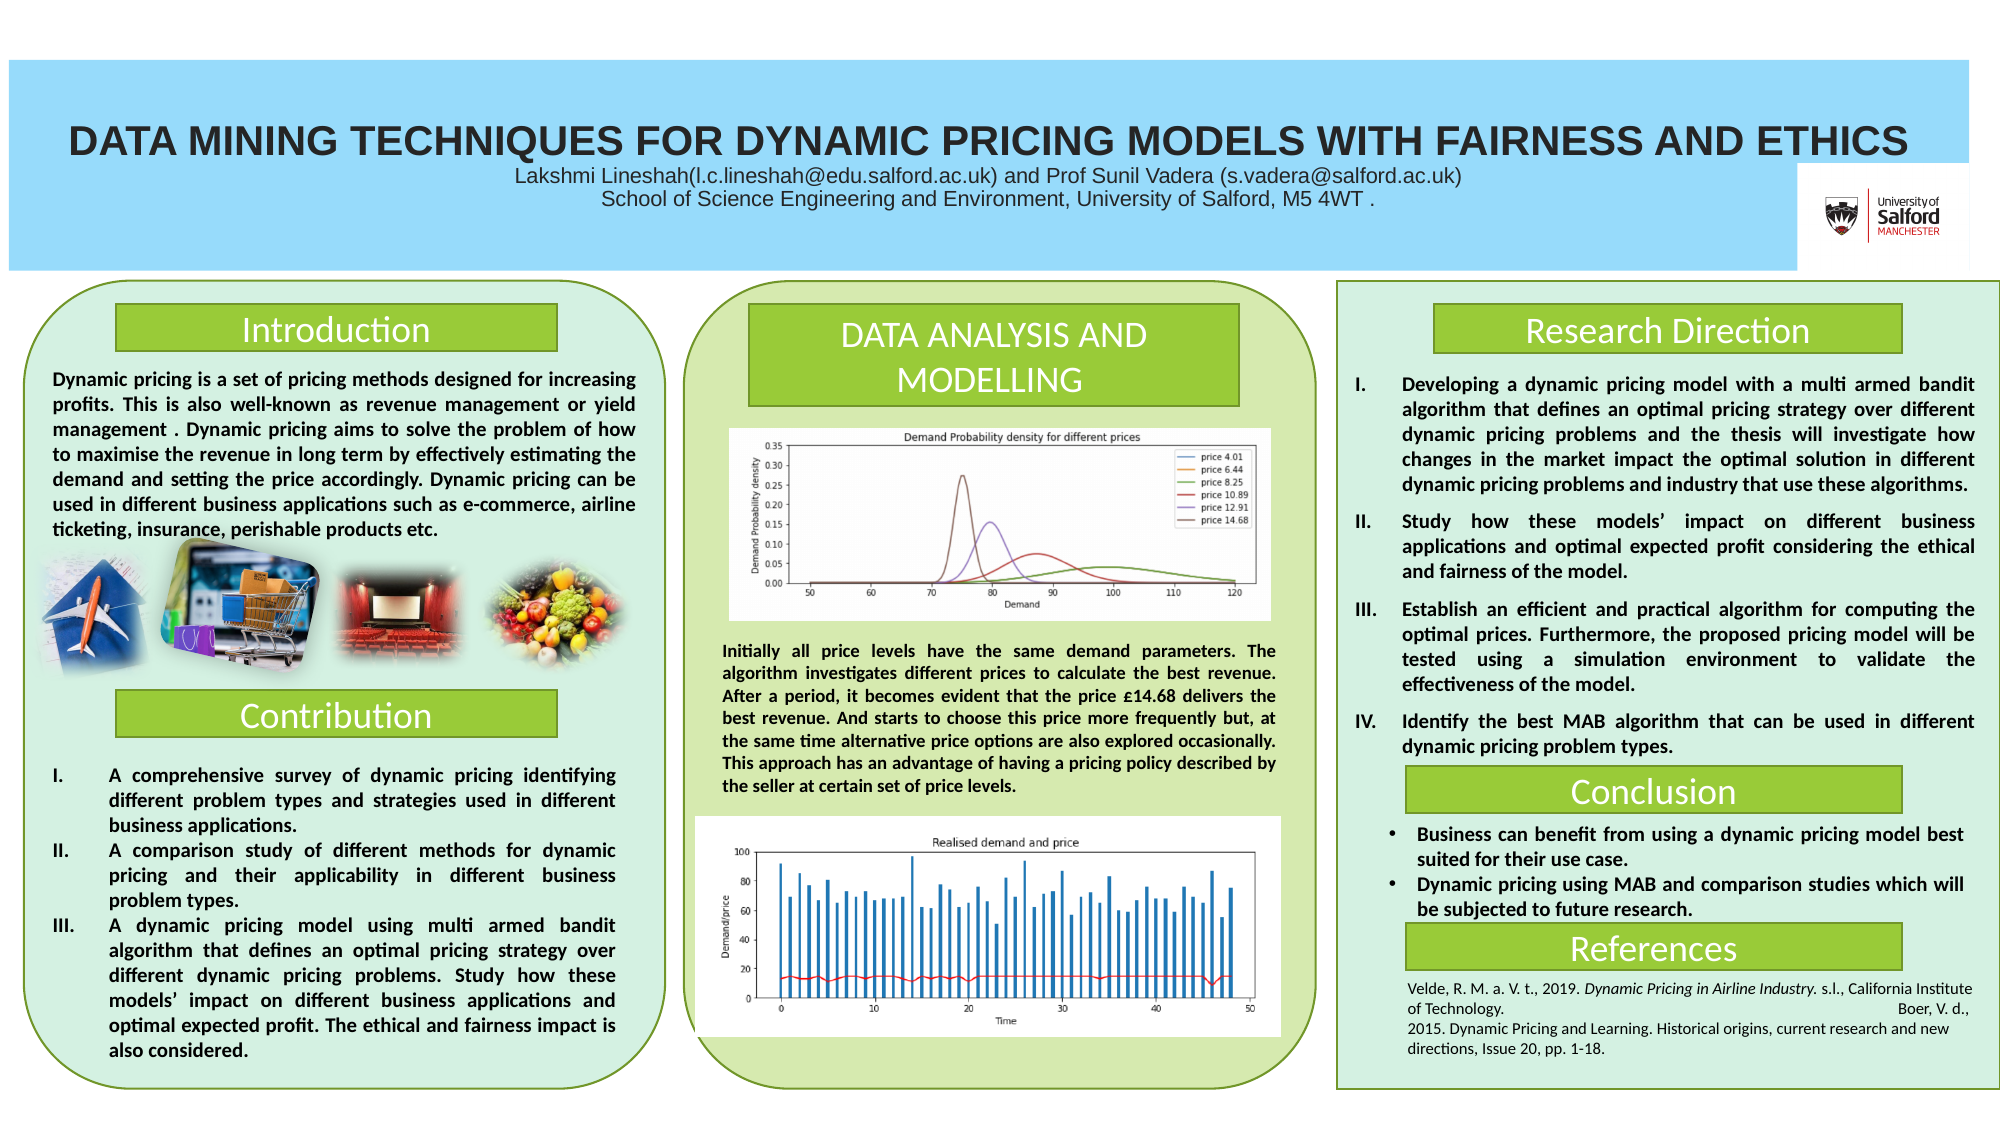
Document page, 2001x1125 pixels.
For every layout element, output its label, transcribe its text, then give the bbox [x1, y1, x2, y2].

text_box [22, 279, 667, 1062]
title DATA MINING TECHNIQUES FOR DYNAMIC PRICING MODELS WITH FAIRNESS AND ETHICS Lakshmi Lineshah(l.c.lineshah@edu.salford.ac.uk) and Prof Sunil Vadera (s.vadera@salford.ac.uk) School of Science Engineering and Environment, University of Salford, M5 4WT . [8, 59, 1970, 271]
text_box Developing a dynamic pricing model with a multi armed bandit algorithm that defines an optimal pricing strategy over different dynamic pricing problems and the thesis will investigate how changes in the market impact the optimal solution in different dynamic pricing problems and industry that use these algorithms. Study how these models’ impact on different business applications and optimal expected profit considering the ethical and fairness of the model. Establish an efficient and practical algorithm for computing the optimal prices. Furthermore, the proposed pricing model will be tested using a simulation environment to validate the effectiveness of the model. Identify the best MAB algorithm that can be used in different dynamic pricing problem types. [1340, 363, 1991, 766]
text_box Research Direction [1433, 303, 1903, 354]
text_box DATA ANALYSIS AND MODELLING [748, 303, 1240, 407]
text_box Contribution [115, 689, 558, 738]
picture [1797, 163, 1969, 271]
text_box Conclusion [1405, 766, 1903, 813]
picture [729, 428, 1271, 621]
text_box Introduction [115, 303, 558, 352]
text_box Dynamic pricing is a set of pricing methods designed for increasing profits. This is also well-known as revenue management or yield management . Dynamic pricing aims to solve the problem of how to maximise the revenue in long term by effectively estimating the demand and setting the price accordingly. Dynamic pricing can be used in different business applications such as e-commerce, airline ticketing, insurance, perishable products etc. [38, 358, 652, 548]
text_box A comprehensive survey of dynamic pricing identifying different problem types and strategies used in different business applications. A comparison study of different methods for dynamic pricing and their applicability in different business problem types. A dynamic pricing model using multi armed bandit algorithm that defines an optimal pricing strategy over different dynamic pricing problems. Study how these models’ impact on different business applications and optimal expected profit. The ethical and fairness impact is also considered. [37, 754, 631, 1069]
picture [326, 549, 639, 679]
text_box References [1405, 928, 1903, 970]
picture [28, 542, 154, 683]
text_box Velde, R. M. a. V. t., 2019. Dynamic Pricing in Airline Industry. s.l., California Institute of Technology. Boer, V. d., 2015. Dynamic Pricing and Learning. Historical origins, current research and new directions, Issue 20, pp. 1-18. [1392, 970, 1992, 1065]
text_box Initially all price levels have the same demand parameters. The algorithm investigates different prices to calculate the best revenue. After a period, it becomes evident that the price £14.68 delivers the best revenue. And starts to choose this price more frequently but, at the same time alternative price options are also explored occasionally. This approach has an advantage of having a pricing policy described by the seller at certain set of price levels. [707, 630, 1291, 804]
list [1336, 280, 2000, 1090]
text_box [67, 1069, 622, 1090]
text_box [682, 280, 1317, 1090]
picture [160, 537, 320, 673]
text_box Business can benefit from using a dynamic pricing model best suited for their use case. Dynamic pricing using MAB and comparison studies which will be subjected to future research. [1374, 813, 1980, 928]
picture [695, 816, 1281, 1037]
